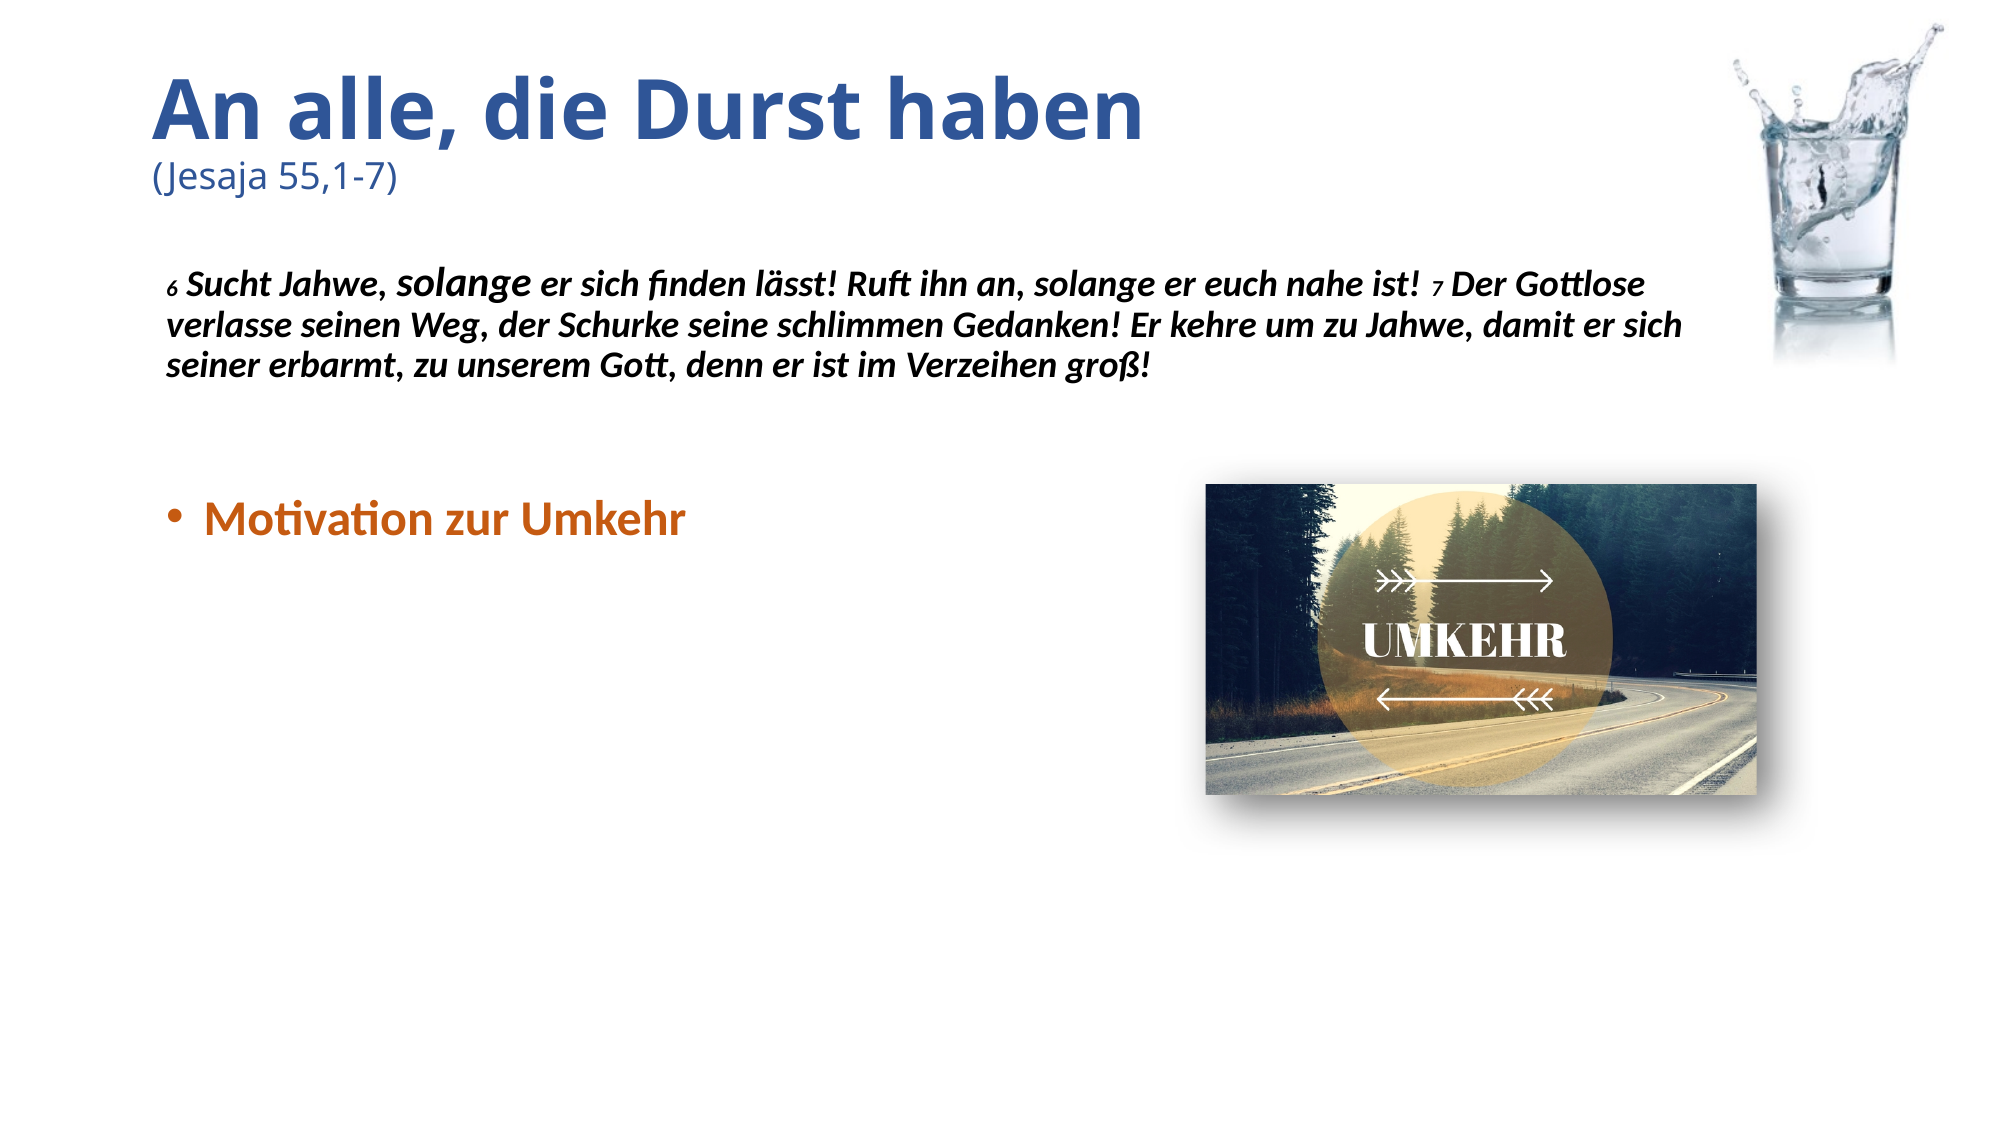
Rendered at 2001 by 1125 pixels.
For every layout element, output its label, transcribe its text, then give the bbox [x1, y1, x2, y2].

picture [1205, 484, 1757, 795]
list 6 Sucht Jahwe, solange er sich finden lässt! Ruft ihn an, solange er euch nahe ist! 7 Der Gottlose verlasse seinen Weg, der Schurke seine schlimmen Gedanken! Er kehre um zu Jahwe, damit er sich seiner erbarmt, zu unserem Gott, denn er ist im Verzeihen groß! Motivation zur Umkehr [151, 252, 1734, 1026]
title An alle, die Durst haben (Jesaja 55,1-7) [137, 59, 1708, 206]
picture [1708, 0, 1959, 375]
